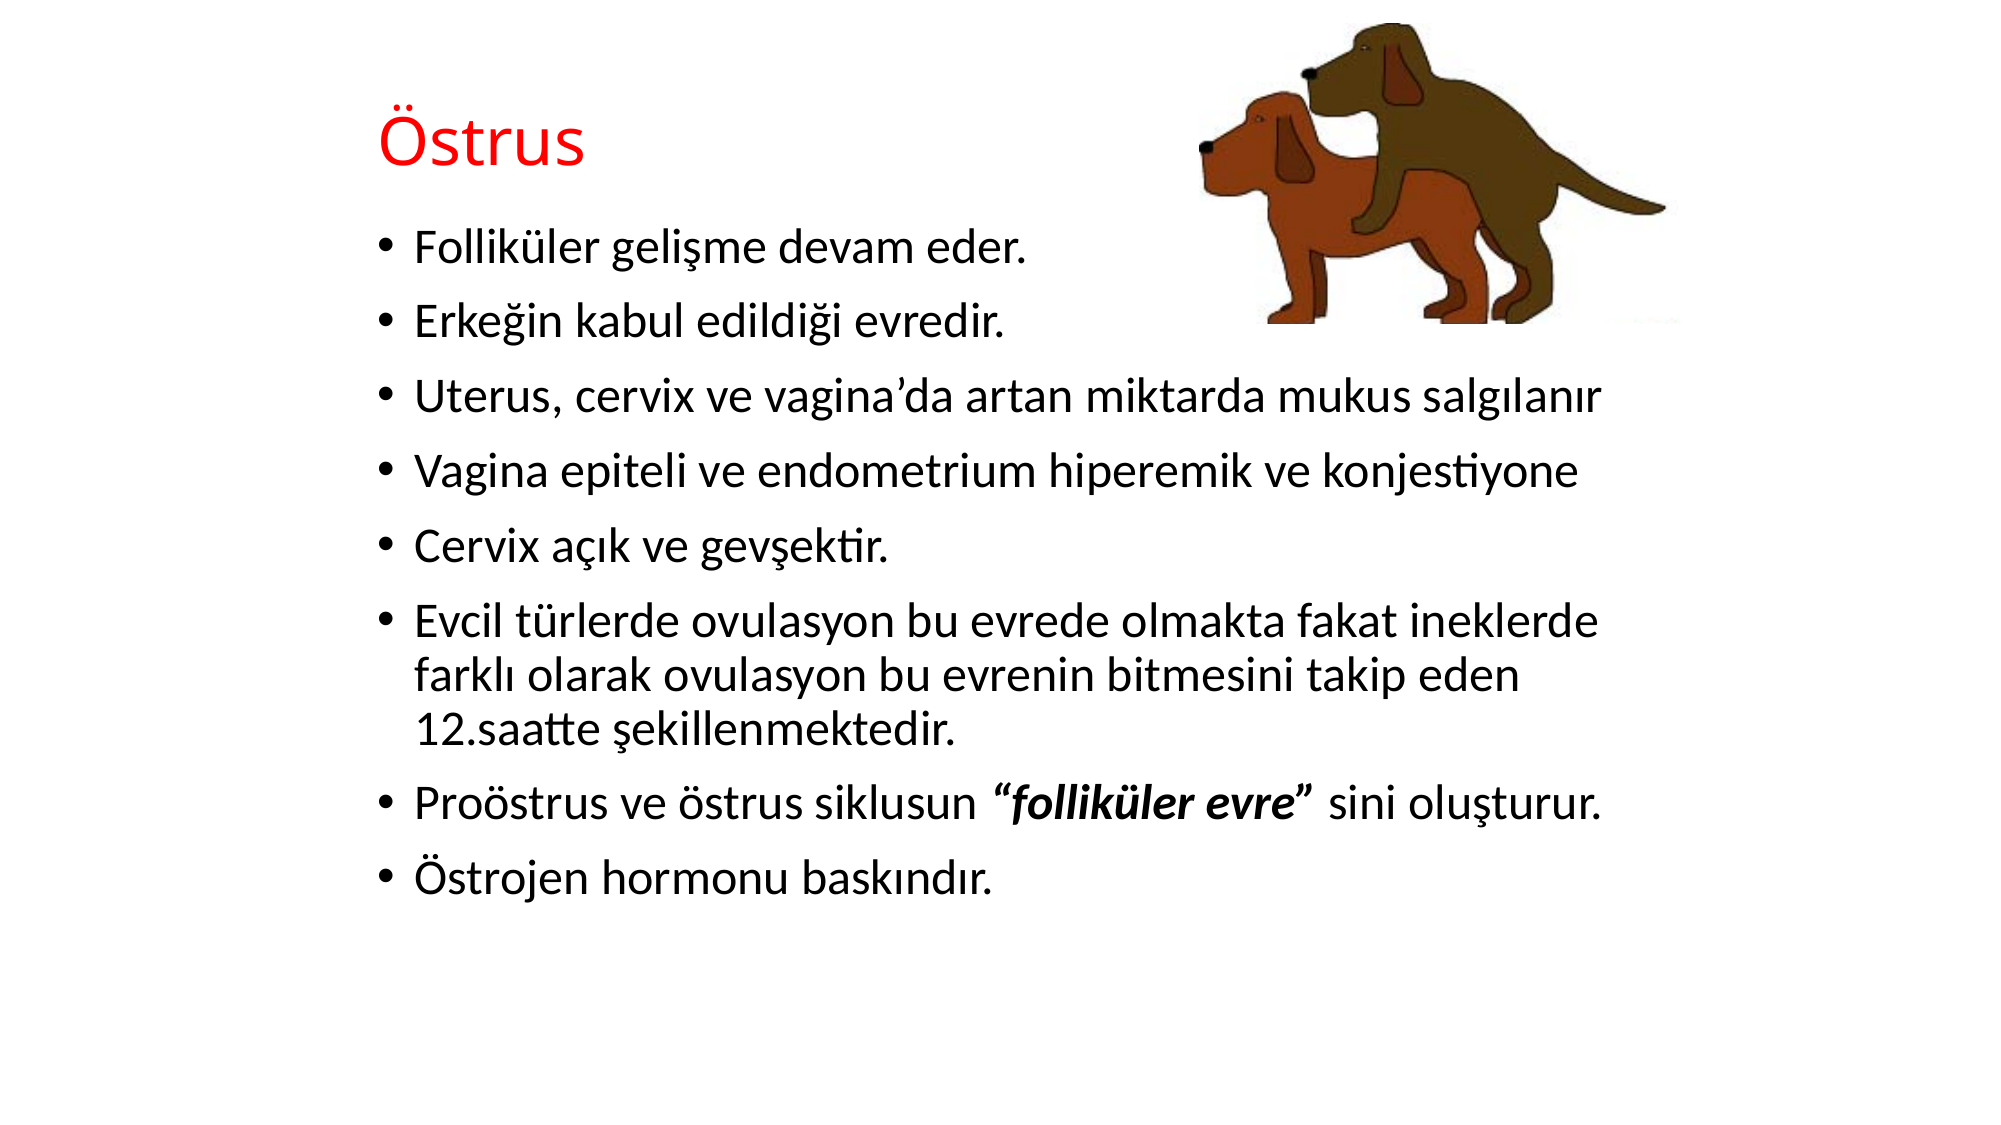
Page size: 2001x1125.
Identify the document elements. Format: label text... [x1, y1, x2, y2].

picture [1199, 23, 1681, 324]
list Folliküler gelişme devam eder. Erkeğin kabul edildiği evredir. Uterus, cervix ve vagina’da artan miktarda mukus salgılanır Vagina epiteli ve endometrium hiperemik ve konjestiyone Cervix açık ve gevşektir. Evcil türlerde ovulasyon bu evrede olmakta fakat ineklerde farklı olarak ovulasyon bu evrenin bitmesini takip eden 12.saatte şekillenmektedir. Proöstrus ve östrus siklusun “folliküler evre” sini oluşturur. Östrojen hormonu baskındır. [362, 212, 1638, 1079]
title Östrus [362, 99, 1199, 188]
